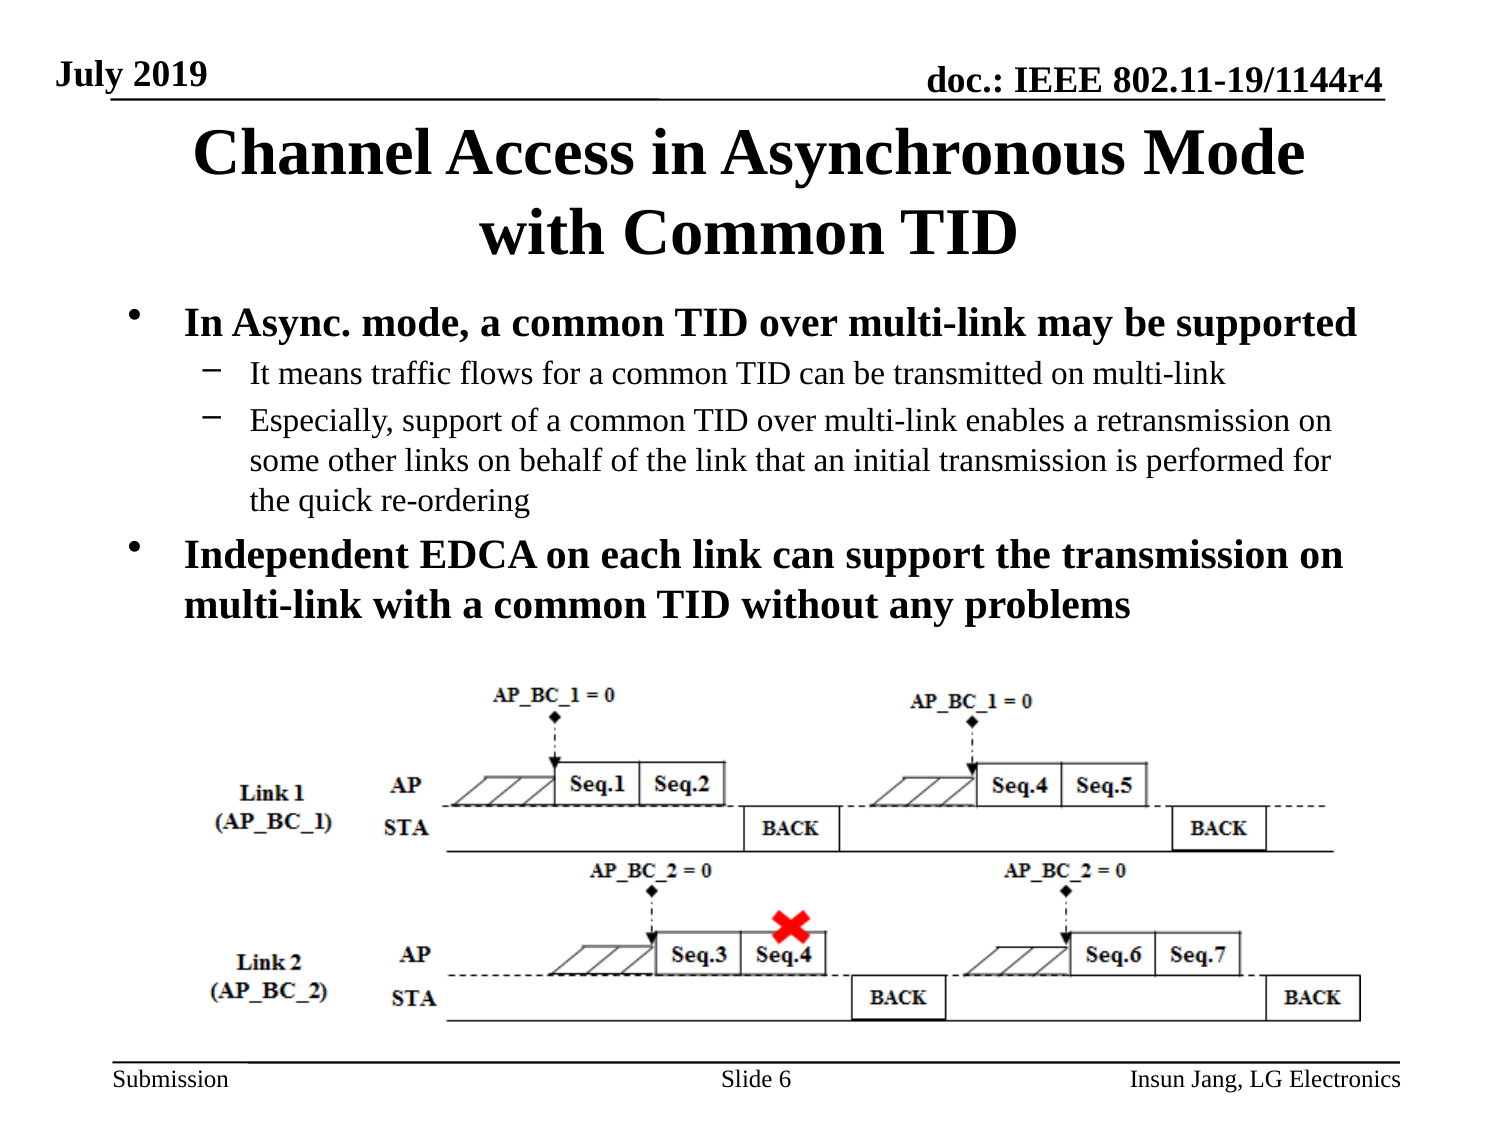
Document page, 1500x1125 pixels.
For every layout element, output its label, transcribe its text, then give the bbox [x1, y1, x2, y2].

title Channel Access in Asynchronous Mode with Common TID [112, 112, 1388, 263]
list In Async. mode, a common TID over multi-link may be supported It means traffic flows for a common TID can be transmitted on multi-link Especially, support of a common TID over multi-link enables a retransmission on some other links on behalf of the link that an initial transmission is performed for the quick re-ordering Independent EDCA on each link can support the transmission on multi-link with a common TID without any problems [112, 287, 1388, 1000]
footer Insun Jang, LG Electronics [1125, 1061, 1402, 1093]
picture [187, 674, 1362, 1026]
slide_number Slide 6 [712, 1061, 800, 1093]
